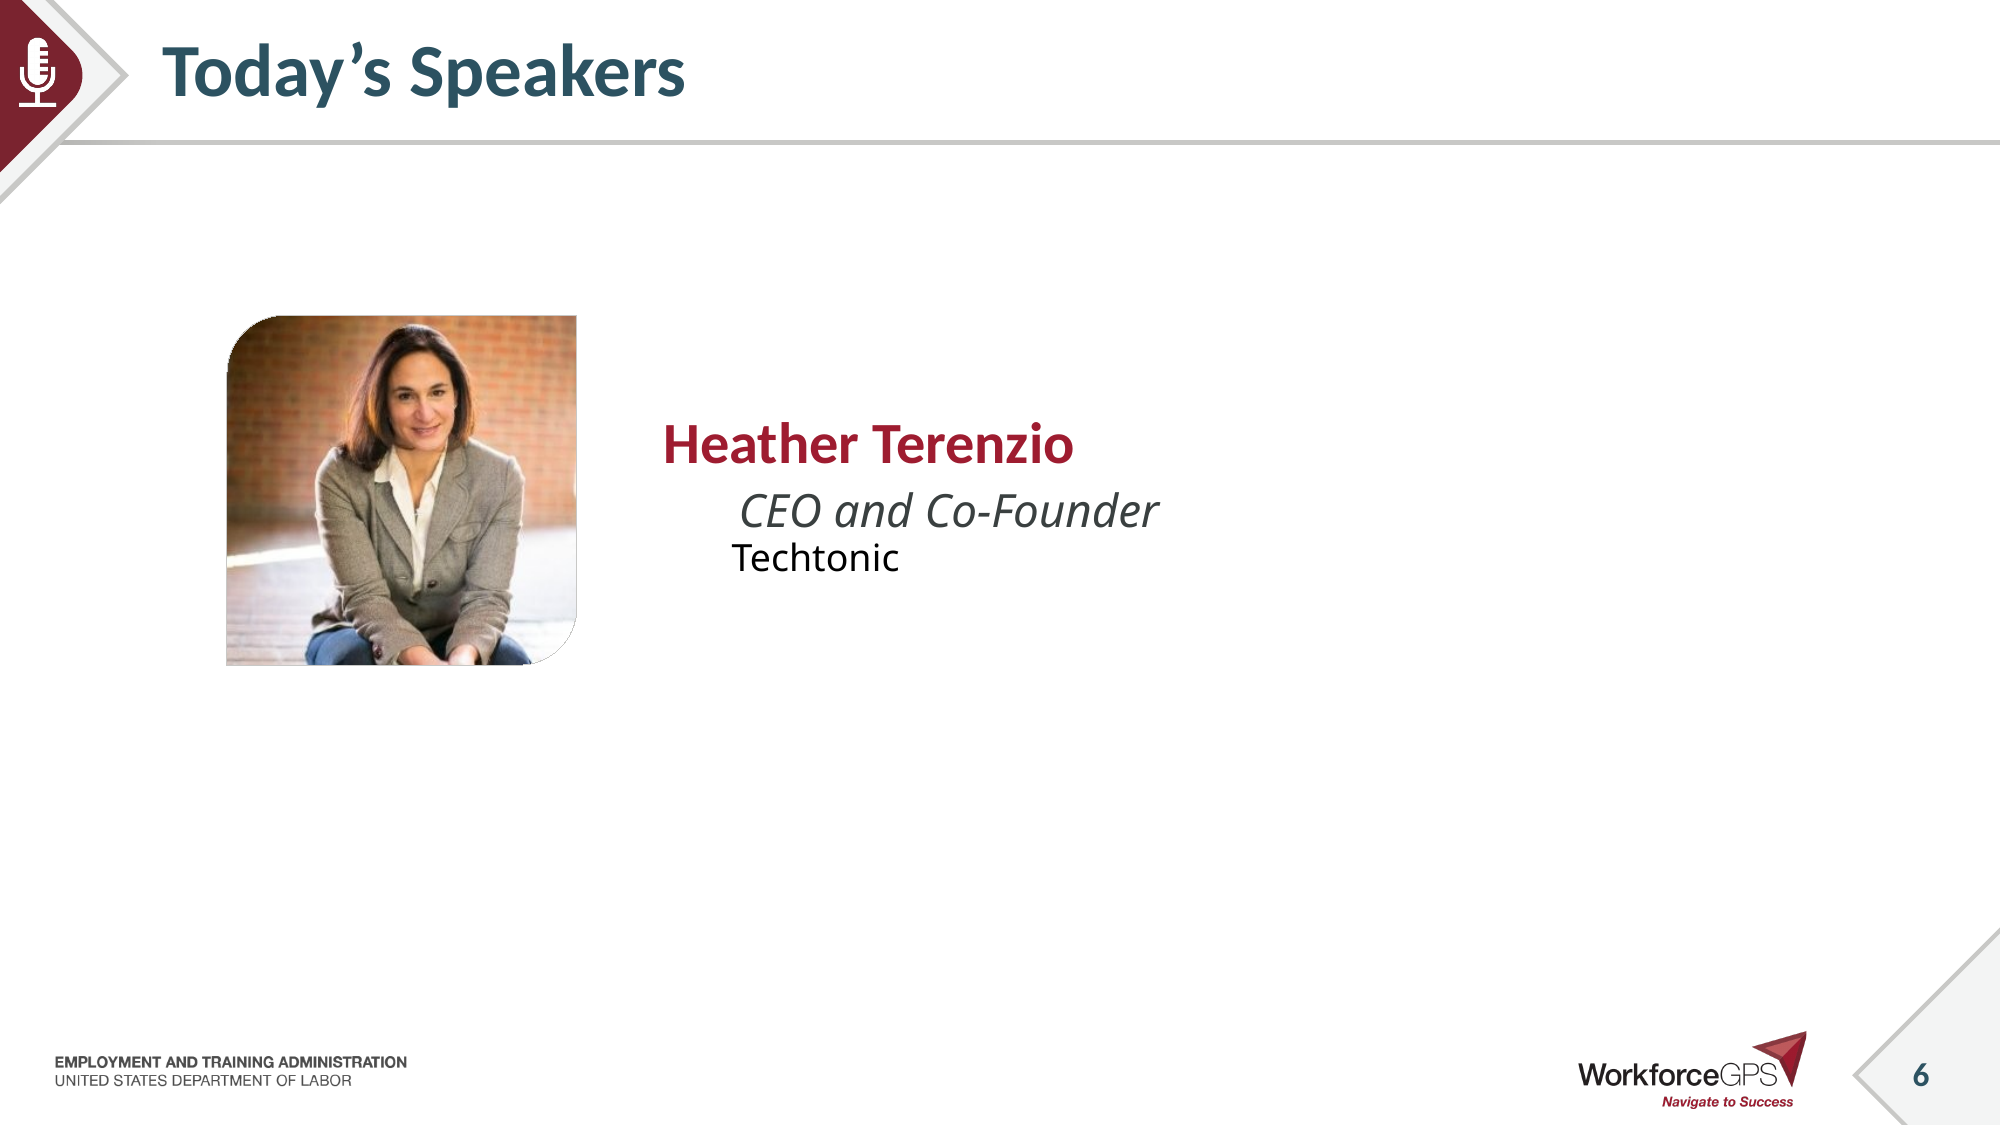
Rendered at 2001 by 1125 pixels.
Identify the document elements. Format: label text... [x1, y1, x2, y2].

slide_number 6 [1867, 1042, 1975, 1103]
title Today’s Speakers [132, 7, 1950, 137]
list Heather Terenzio CEO and Co-Founder Techtonic [648, 315, 1575, 677]
picture [0, 34, 75, 110]
picture [226, 314, 578, 666]
